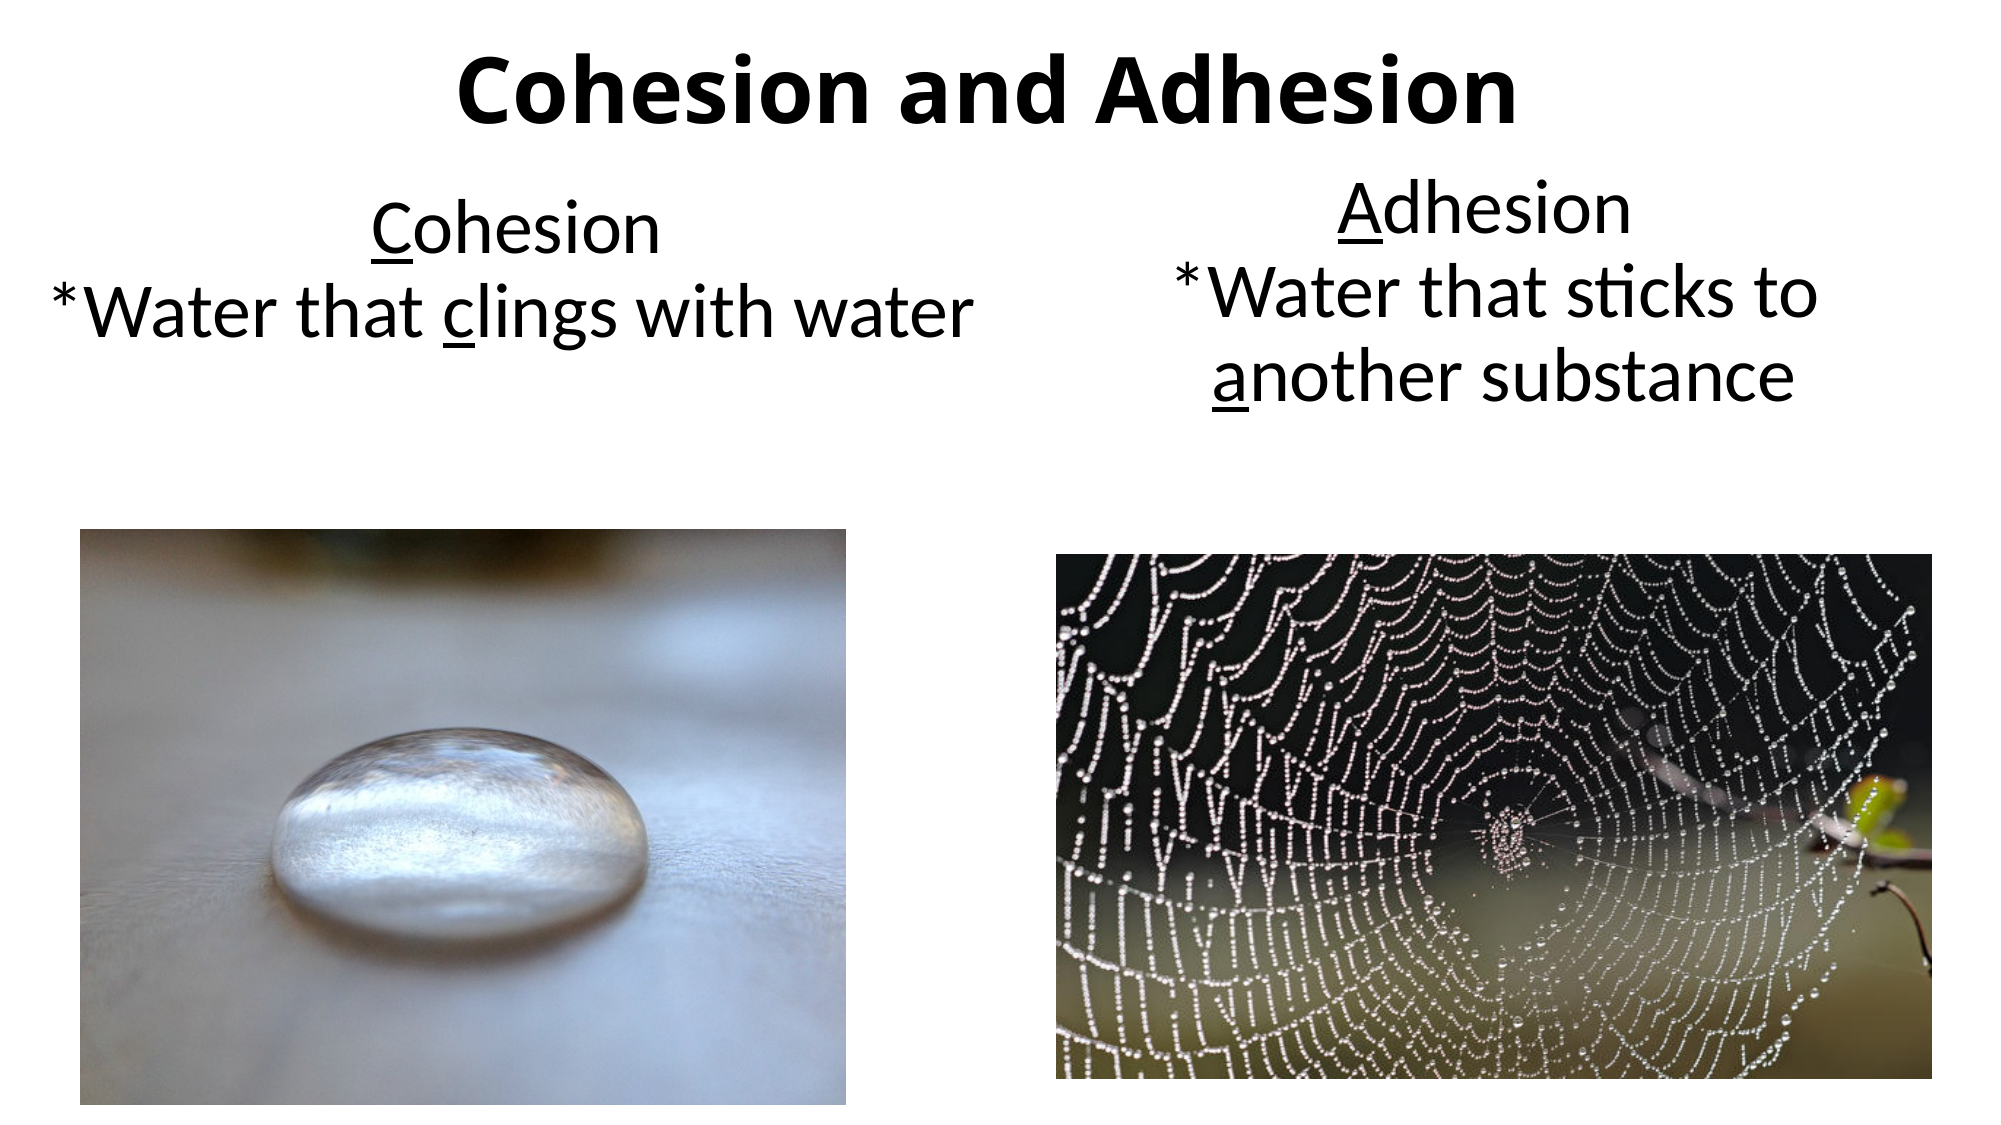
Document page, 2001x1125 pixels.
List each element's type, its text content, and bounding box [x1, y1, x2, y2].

picture [1056, 554, 1932, 1079]
list Adhesion *Water that sticks to another substance [1056, 146, 1932, 554]
list Cohesion *Water that clings with water [25, 166, 1027, 914]
picture [80, 529, 846, 1105]
title Cohesion and Adhesion [68, 24, 1932, 150]
